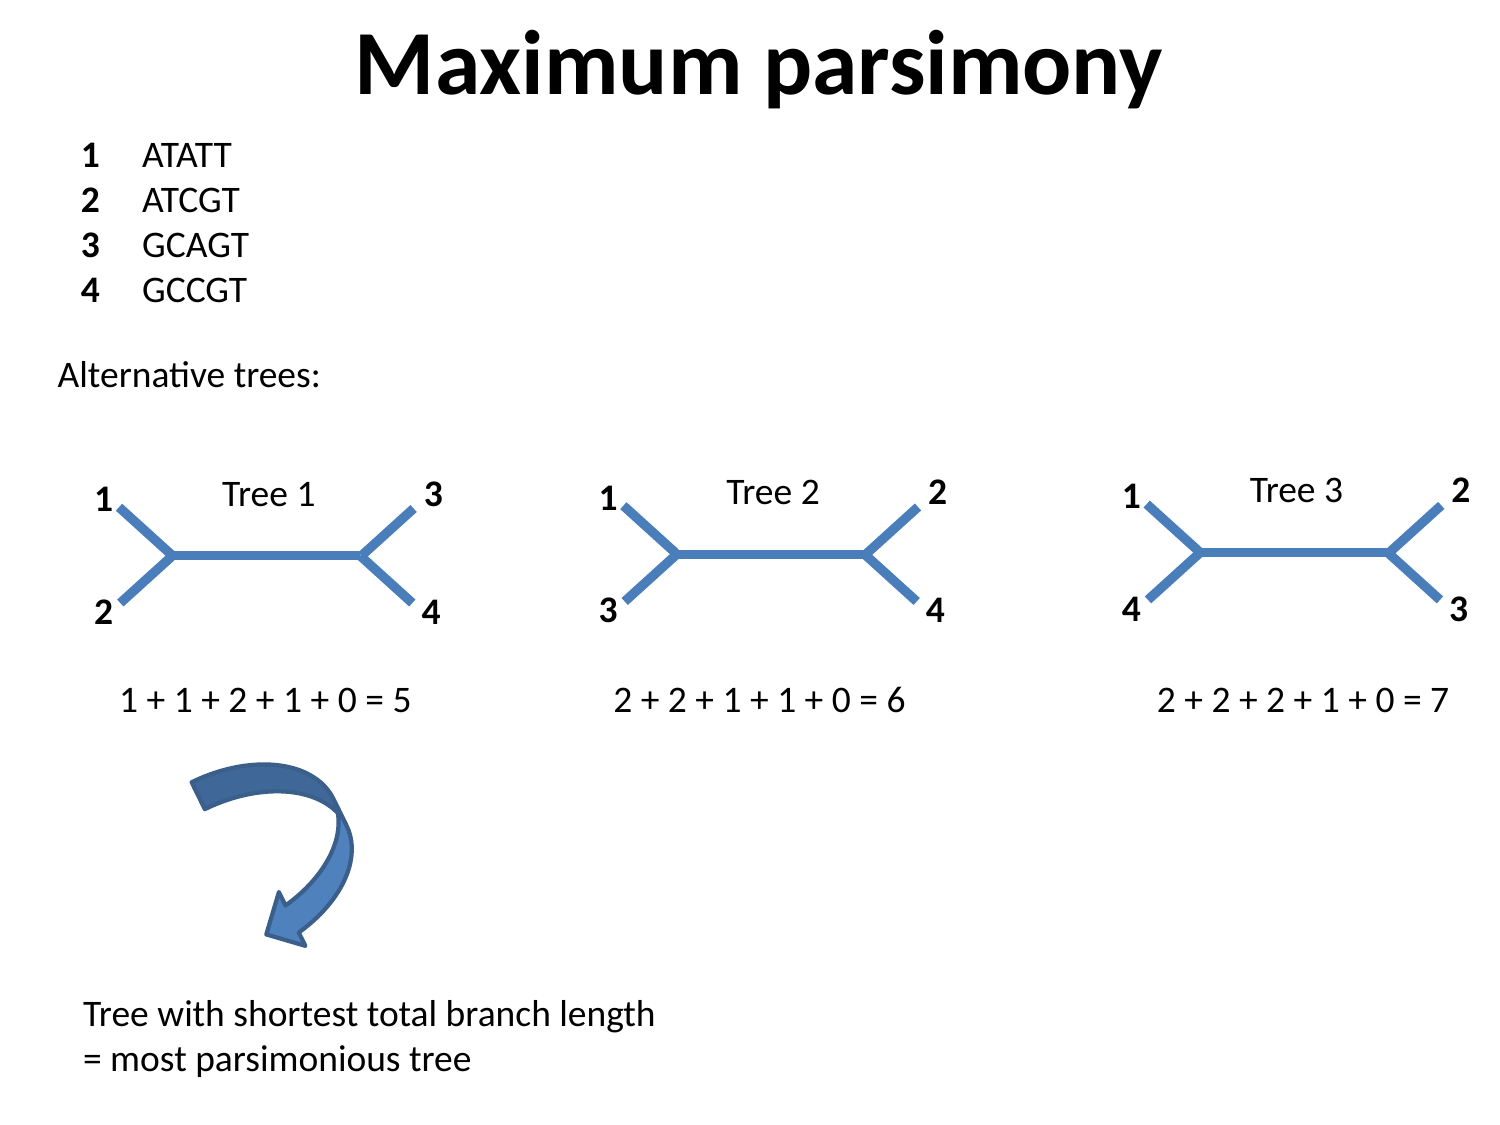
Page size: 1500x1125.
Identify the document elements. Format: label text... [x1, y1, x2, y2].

text_box Tree with shortest total branch length = most parsimonious tree [68, 981, 672, 1087]
text_box 3 [409, 461, 458, 521]
text_box 2 [79, 579, 129, 640]
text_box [1147, 557, 1201, 601]
text_box 1 [79, 466, 129, 527]
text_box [623, 505, 676, 554]
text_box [359, 555, 413, 604]
text_box 2 + 2 + 2 + 1 + 0 = 7 [1142, 667, 1465, 727]
text_box 2 [913, 459, 963, 520]
text_box 3 [1434, 576, 1484, 636]
text_box 3 [583, 577, 633, 638]
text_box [120, 561, 173, 604]
text_box 1 [583, 465, 633, 526]
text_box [118, 506, 172, 555]
text_box Maximum parsimony [340, 0, 1179, 121]
text_box Tree 3 [1235, 458, 1359, 518]
text_box Alternative trees: [42, 343, 337, 403]
text_box 1 + 1 + 2 + 1 + 0 = 5 [104, 667, 427, 727]
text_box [1387, 552, 1441, 601]
text_box Tree 1 [207, 461, 331, 521]
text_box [864, 553, 917, 602]
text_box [1146, 503, 1200, 552]
text_box 4 [406, 579, 456, 640]
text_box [865, 506, 919, 553]
text_box 2 + 2 + 1 + 1 + 0 = 6 [598, 667, 922, 727]
text_box 4 [1107, 576, 1156, 636]
text_box 4 [911, 577, 960, 638]
text_box [189, 762, 354, 948]
text_box 1 ATATT 2 ATCGT 3 GCAGT 4 GCCGT [66, 122, 265, 318]
text_box Tree 2 [711, 459, 835, 520]
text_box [1388, 505, 1442, 551]
text_box 1 [1107, 463, 1156, 524]
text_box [624, 557, 678, 602]
text_box 2 [1436, 458, 1486, 518]
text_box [361, 508, 414, 556]
